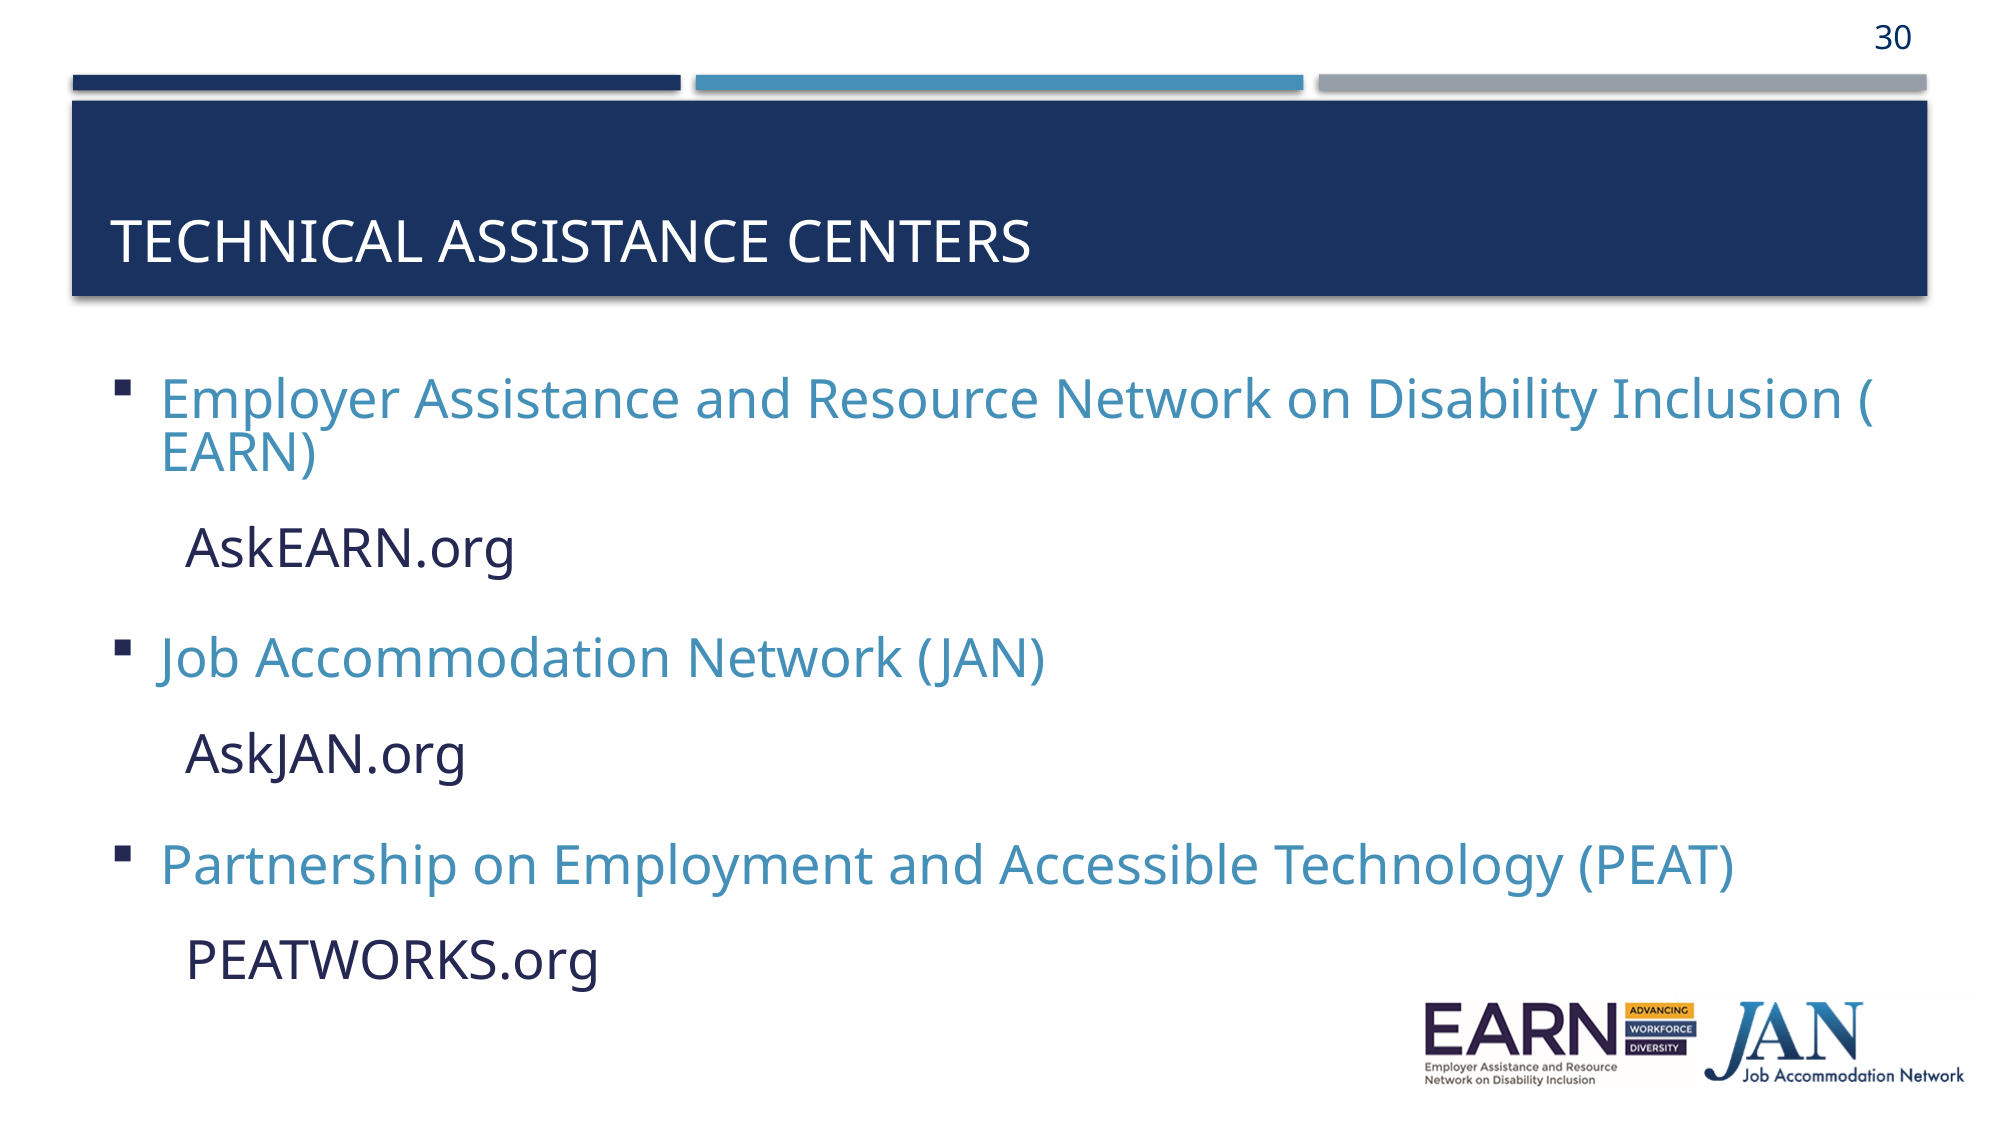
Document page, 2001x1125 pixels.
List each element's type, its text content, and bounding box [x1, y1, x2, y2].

list Employer Assistance and Resource Network on Disability Inclusion (EARN) AskEARN.org Job Accommodation Network (JAN) AskJAN.org Partnership on Employment and Accessible Technology (PEAT) PEATWORKS.org [95, 357, 1905, 962]
picture [1425, 994, 1977, 1090]
slide_number 30 [1809, 11, 1928, 67]
title Technical Assistance centers [95, 115, 1905, 282]
